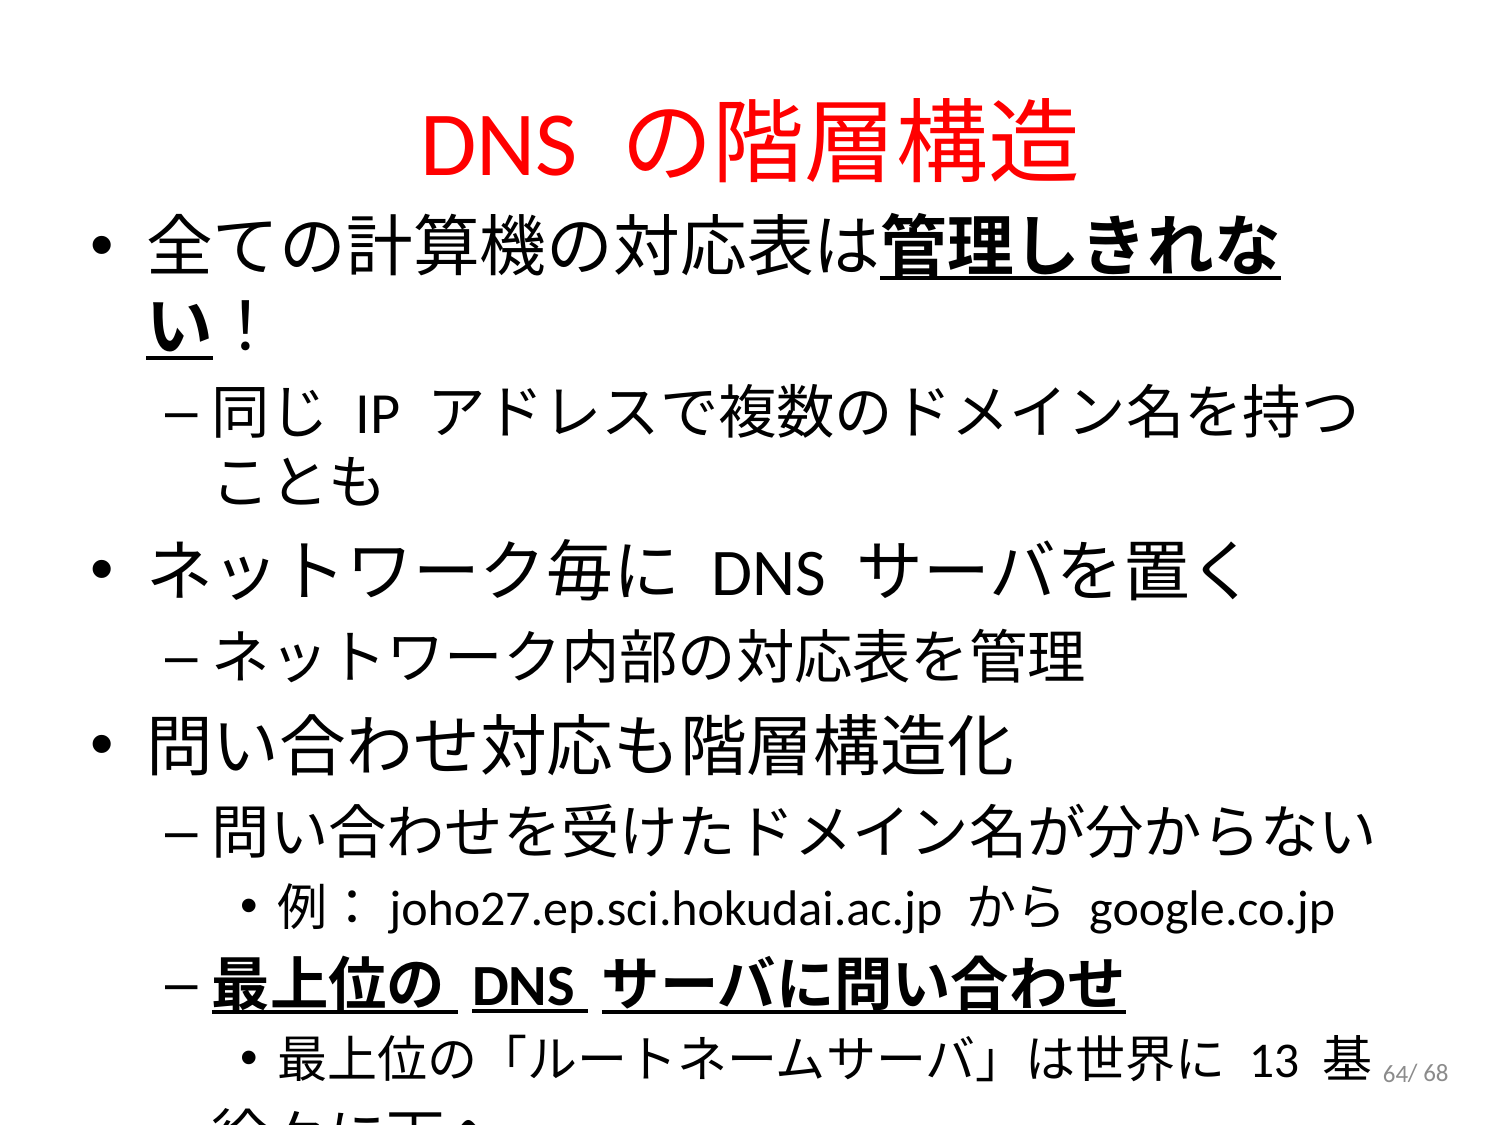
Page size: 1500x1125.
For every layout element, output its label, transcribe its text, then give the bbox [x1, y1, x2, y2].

slide_number 64 [1073, 1042, 1424, 1103]
title DNS の階層構造 [74, 44, 1426, 196]
list 全ての計算機の対応表は管理しきれない！ 同じ IP アドレスで複数のドメイン名を持つことも ネットワーク毎に DNS サーバを置く ネットワーク内部の対応表を管理 問い合わせ対応も階層構造化 問い合わせを受けたドメイン名が分からない 例：joho27.ep.sci.hokudai.ac.jp から google.co.jp 最上位の DNS サーバに問い合わせ 最上位の「ルートネームサーバ」は世界に 13 基 徐々に下へ・・・ [74, 196, 1426, 1006]
